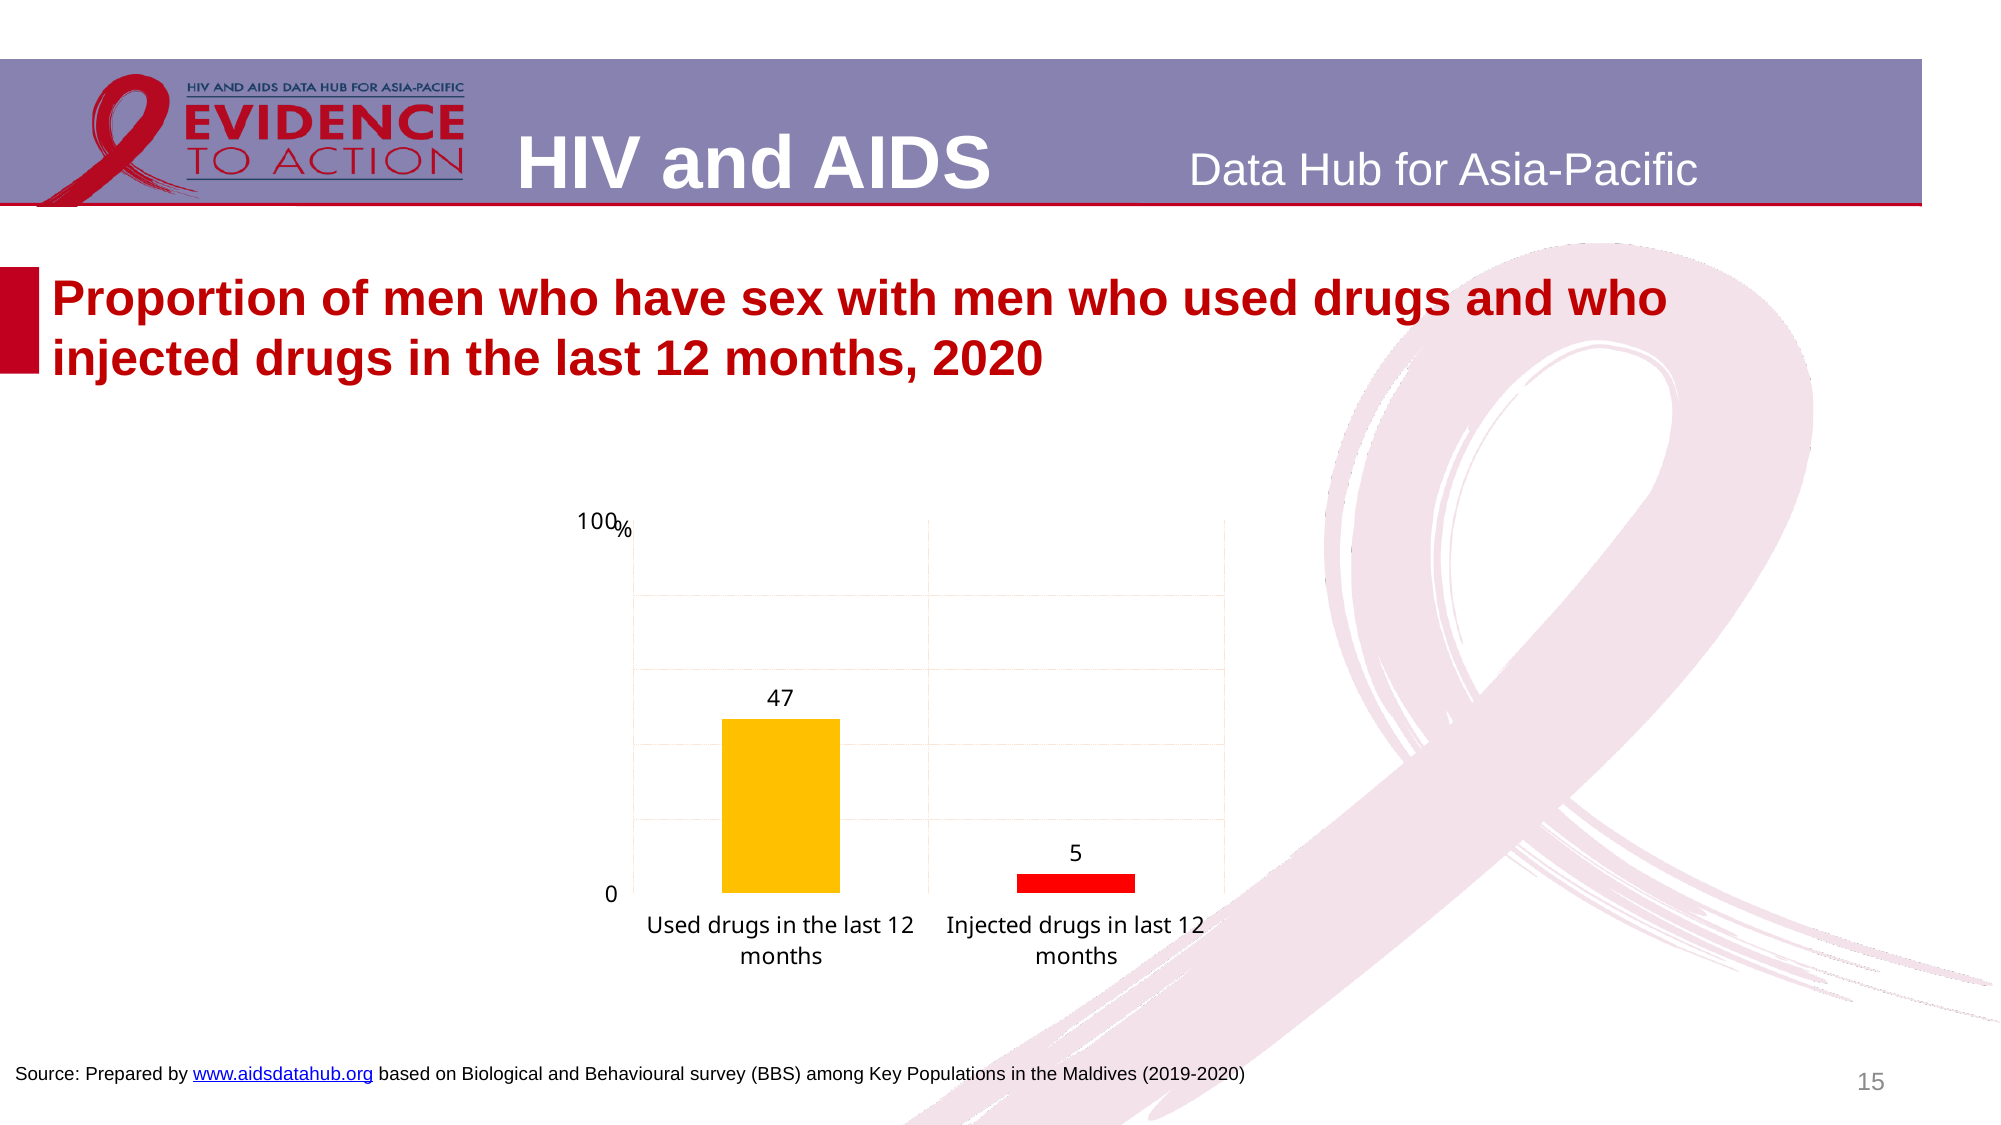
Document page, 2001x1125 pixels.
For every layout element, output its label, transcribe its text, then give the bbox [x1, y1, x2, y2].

title Proportion of men who have sex with men who used drugs and who injected drugs in the last 12 months, 2020 [37, 257, 1875, 341]
picture [11, 74, 469, 207]
text_box Source: Prepared by www.aidsdatahub.org based on Biological and Behavioural survey (BBS) among Key Populations in the Maldives (2019-2020) [0, 1053, 1756, 1125]
picture [706, 181, 2000, 1125]
slide_number 15 [1781, 1042, 1900, 1103]
chart [538, 471, 1290, 977]
